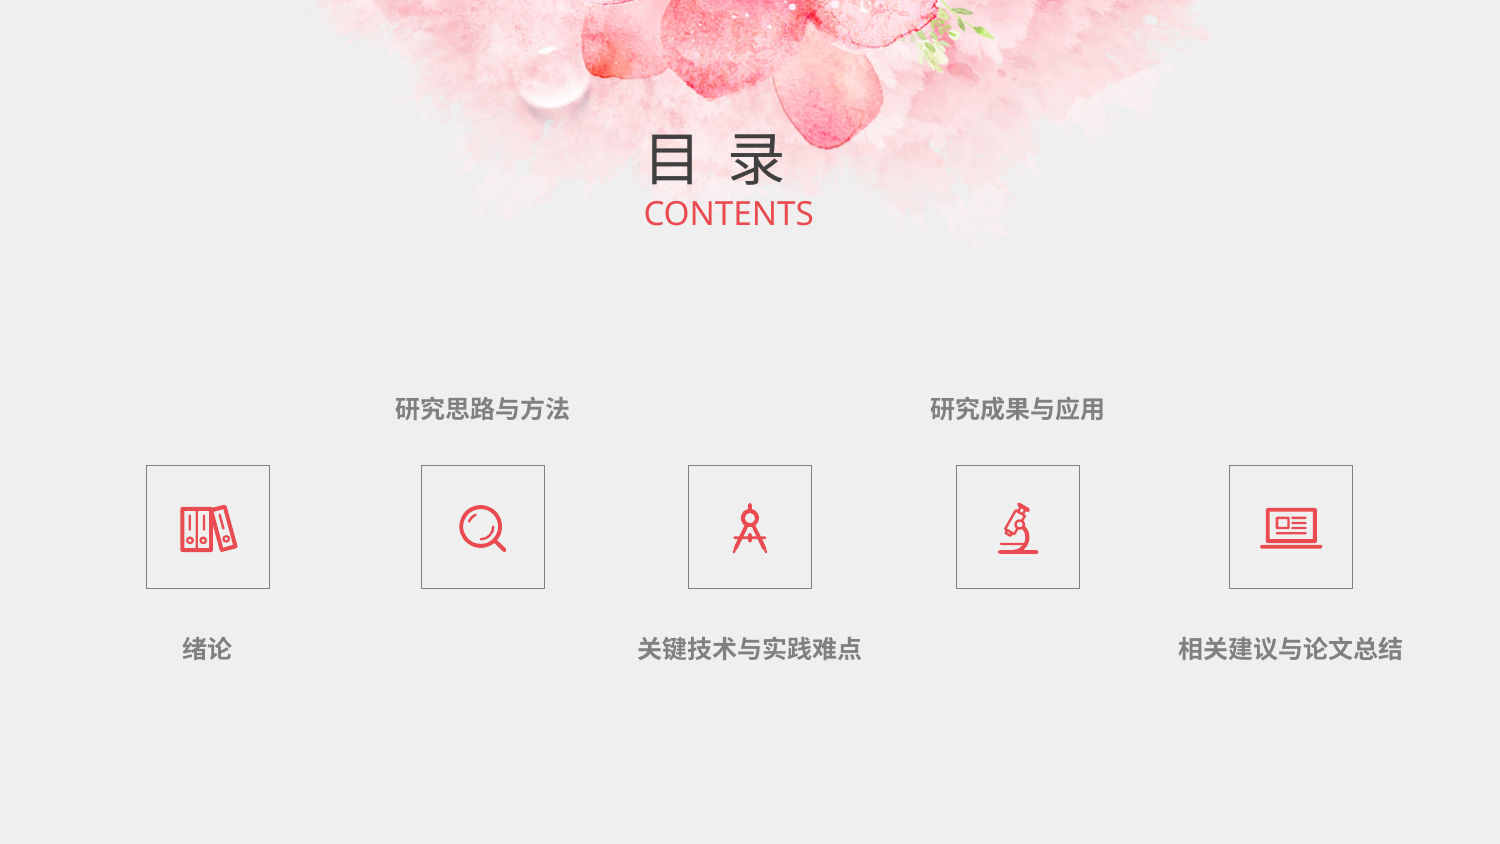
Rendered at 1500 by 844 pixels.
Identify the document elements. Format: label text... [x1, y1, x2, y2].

text_box [688, 465, 812, 589]
text_box 研究成果与应用 [916, 386, 1121, 432]
text_box 研究思路与方法 [380, 386, 586, 432]
text_box [732, 503, 768, 554]
text_box [459, 505, 506, 553]
text_box 目 录 CONTENTS [628, 114, 872, 240]
text_box [146, 465, 270, 589]
text_box [956, 465, 1080, 589]
text_box 绪论 [114, 626, 302, 672]
text_box [180, 504, 238, 553]
text_box [1260, 507, 1323, 549]
text_box 相关建议与论文总结 [1163, 626, 1419, 672]
text_box [421, 465, 545, 589]
picture [0, 0, 1500, 844]
text_box [998, 502, 1039, 554]
text_box 关键技术与实践难点 [622, 626, 878, 672]
text_box [1229, 465, 1353, 589]
